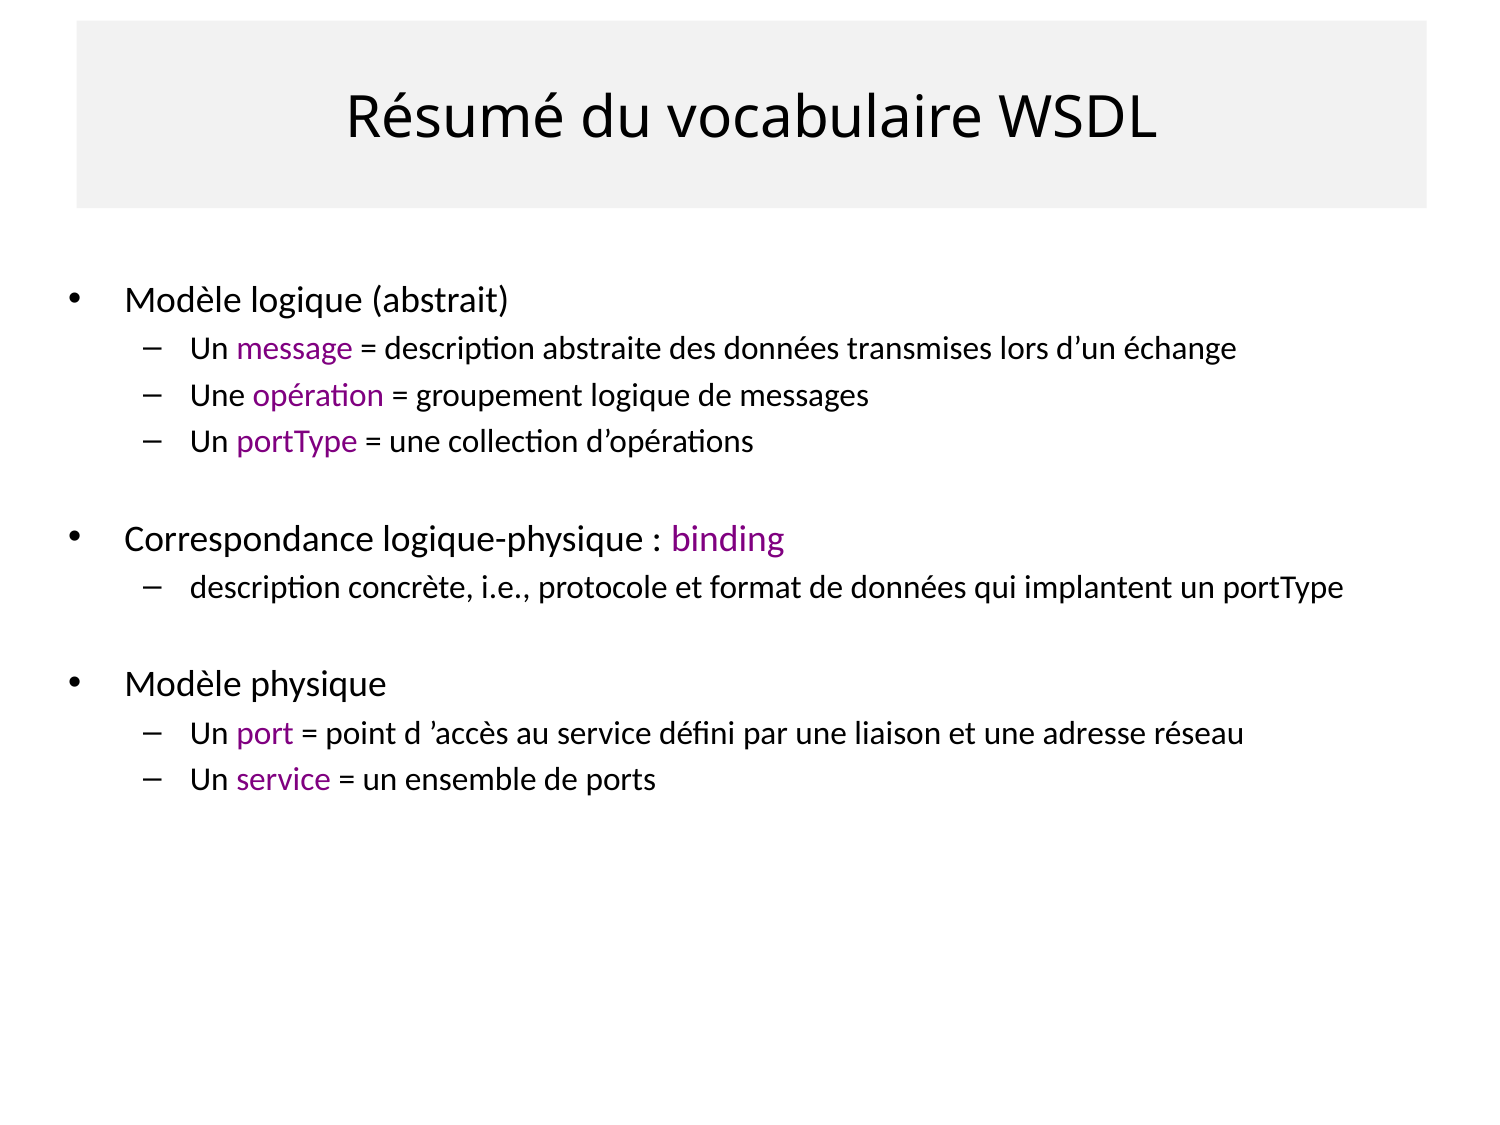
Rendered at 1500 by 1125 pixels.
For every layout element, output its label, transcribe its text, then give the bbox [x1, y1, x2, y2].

list Modèle logique (abstrait) Un message = description abstraite des données transmises lors d’un échange Une opération = groupement logique de messages Un portType = une collection d’opérations Correspondance logique-physique : binding description concrète, i.e., protocole et format de données qui implantent un portType Modèle physique Un port = point d ’accès au service défini par une liaison et une adresse réseau Un service = un ensemble de ports [53, 267, 1452, 1019]
title Résumé du vocabulaire WSDL [76, 20, 1427, 209]
